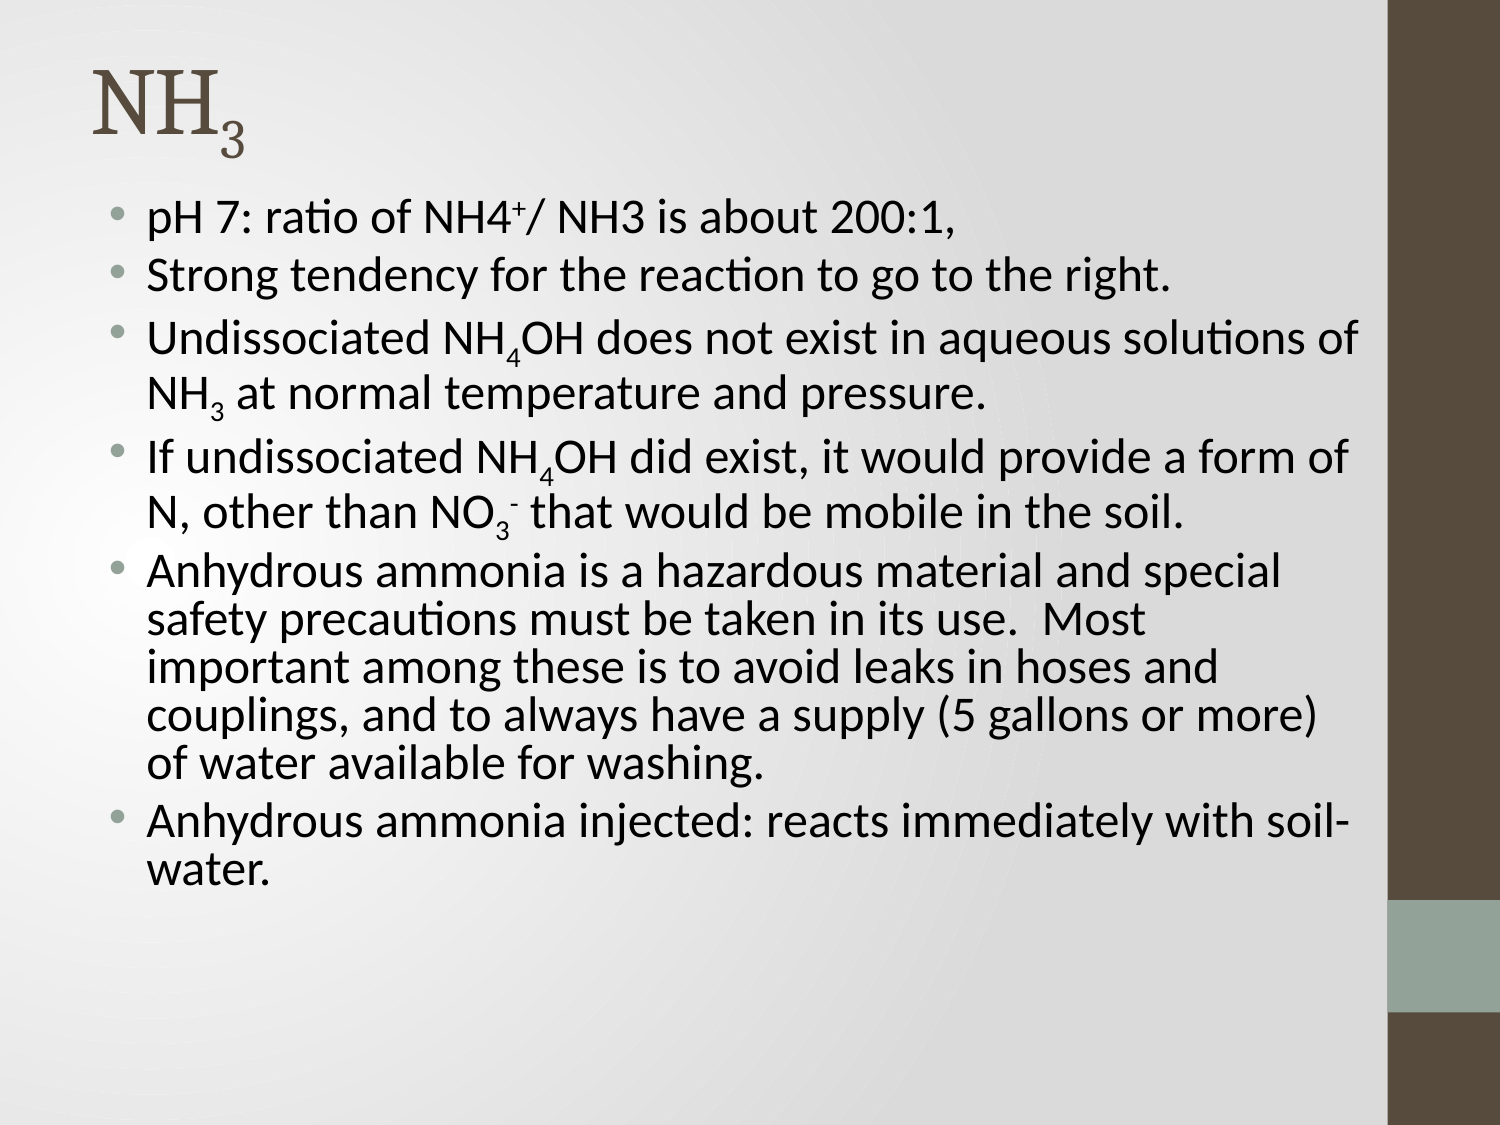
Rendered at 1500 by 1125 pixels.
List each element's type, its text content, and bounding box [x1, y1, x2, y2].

title NH3 [75, 37, 1425, 171]
list pH 7: ratio of NH4+/ NH3 is about 200:1, Strong tendency for the reaction to go to the right. Undissociated NH4OH does not exist in aqueous solutions of NH3 at normal temperature and pressure. If undissociated NH4OH did exist, it would provide a form of N, other than NO3- that would be mobile in the soil. Anhydrous ammonia is a hazardous material and special safety precautions must be taken in its use. Most important among these is to avoid leaks in hoses and couplings, and to always have a supply (5 gallons or more) of water available for washing. Anhydrous ammonia injected: reacts immediately with soil-water. [75, 187, 1375, 931]
